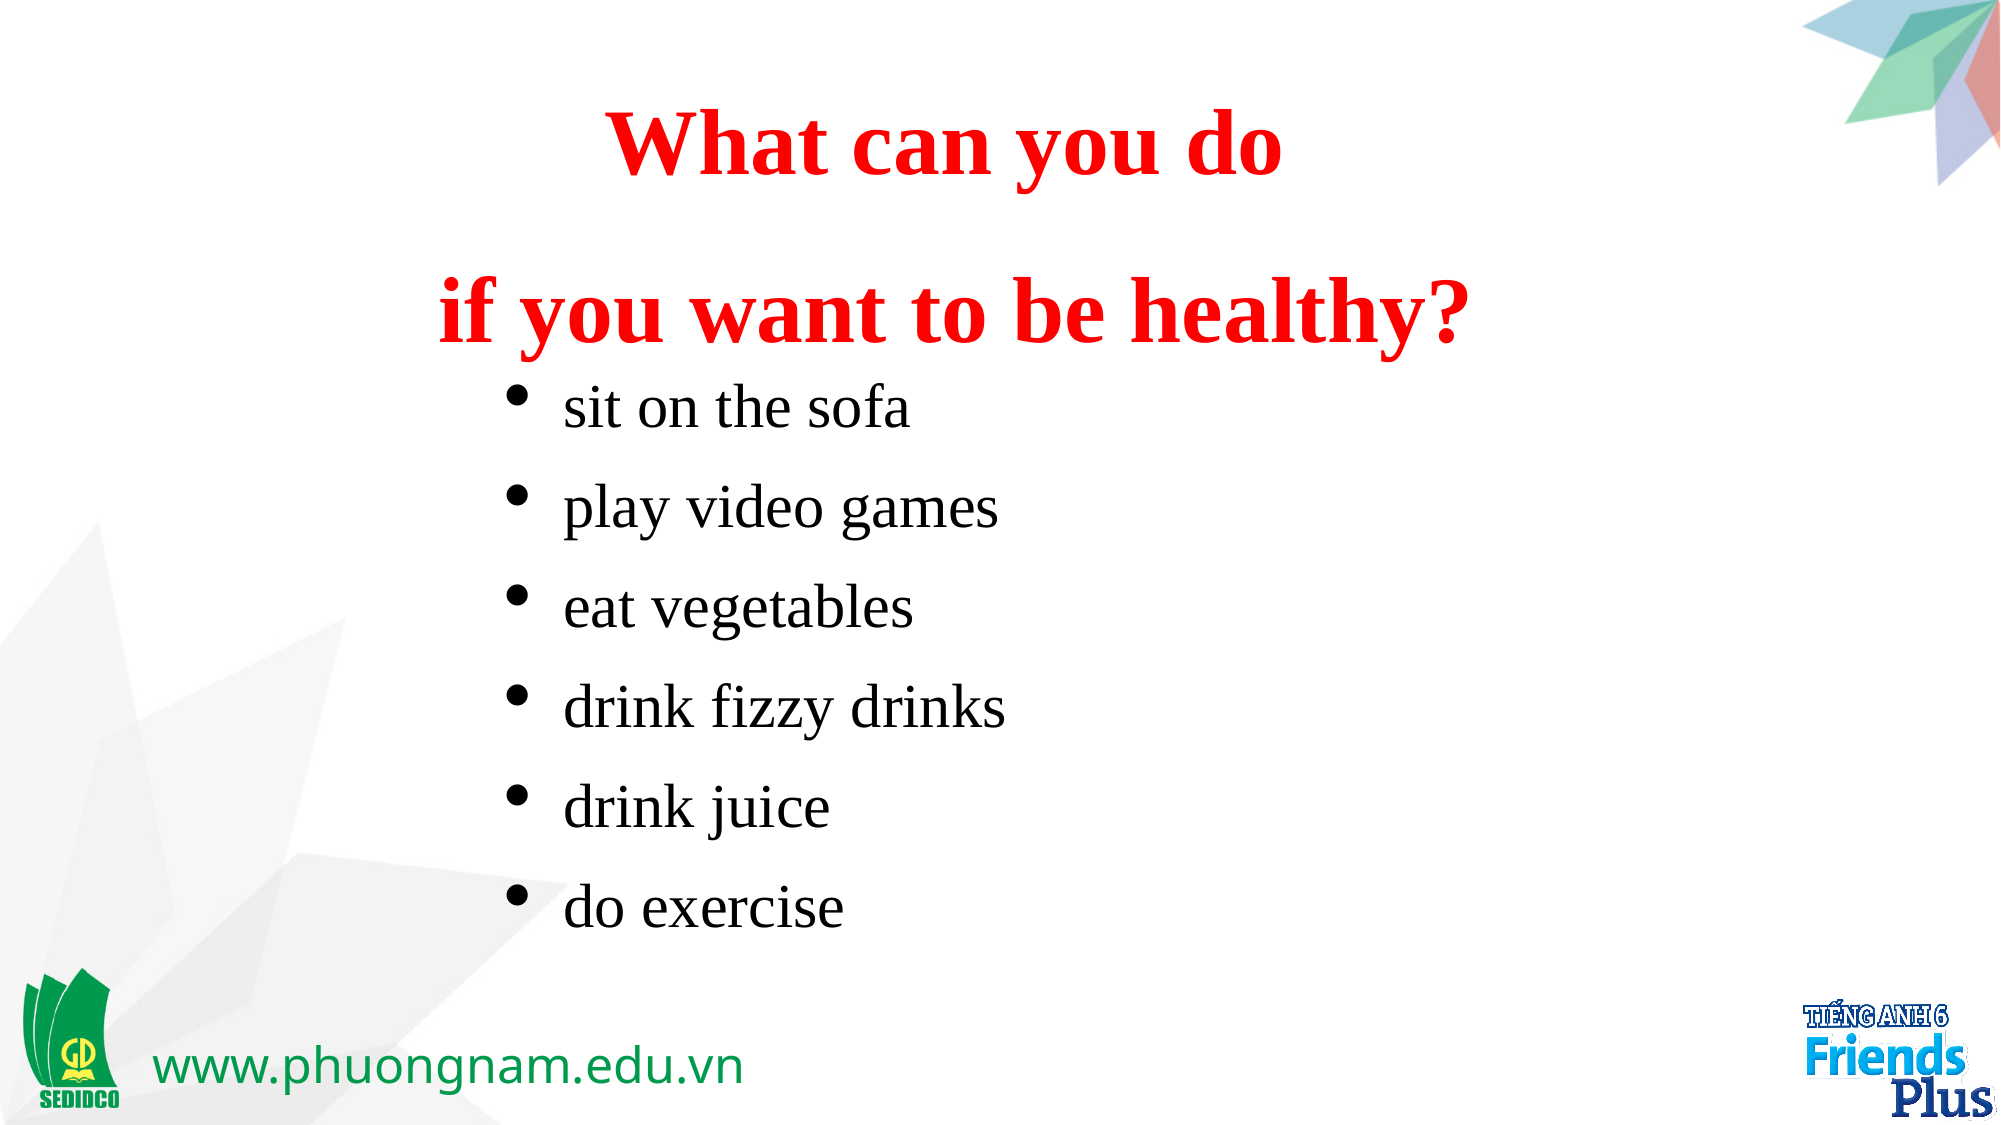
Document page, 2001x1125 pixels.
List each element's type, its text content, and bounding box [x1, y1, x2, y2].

picture [0, 0, 2001, 1125]
text_box sit on the sofa play video games eat vegetables drink fizzy drinks drink juice do exercise [492, 357, 1849, 948]
text_box What can you do if you want to be healthy? [245, 42, 1668, 369]
